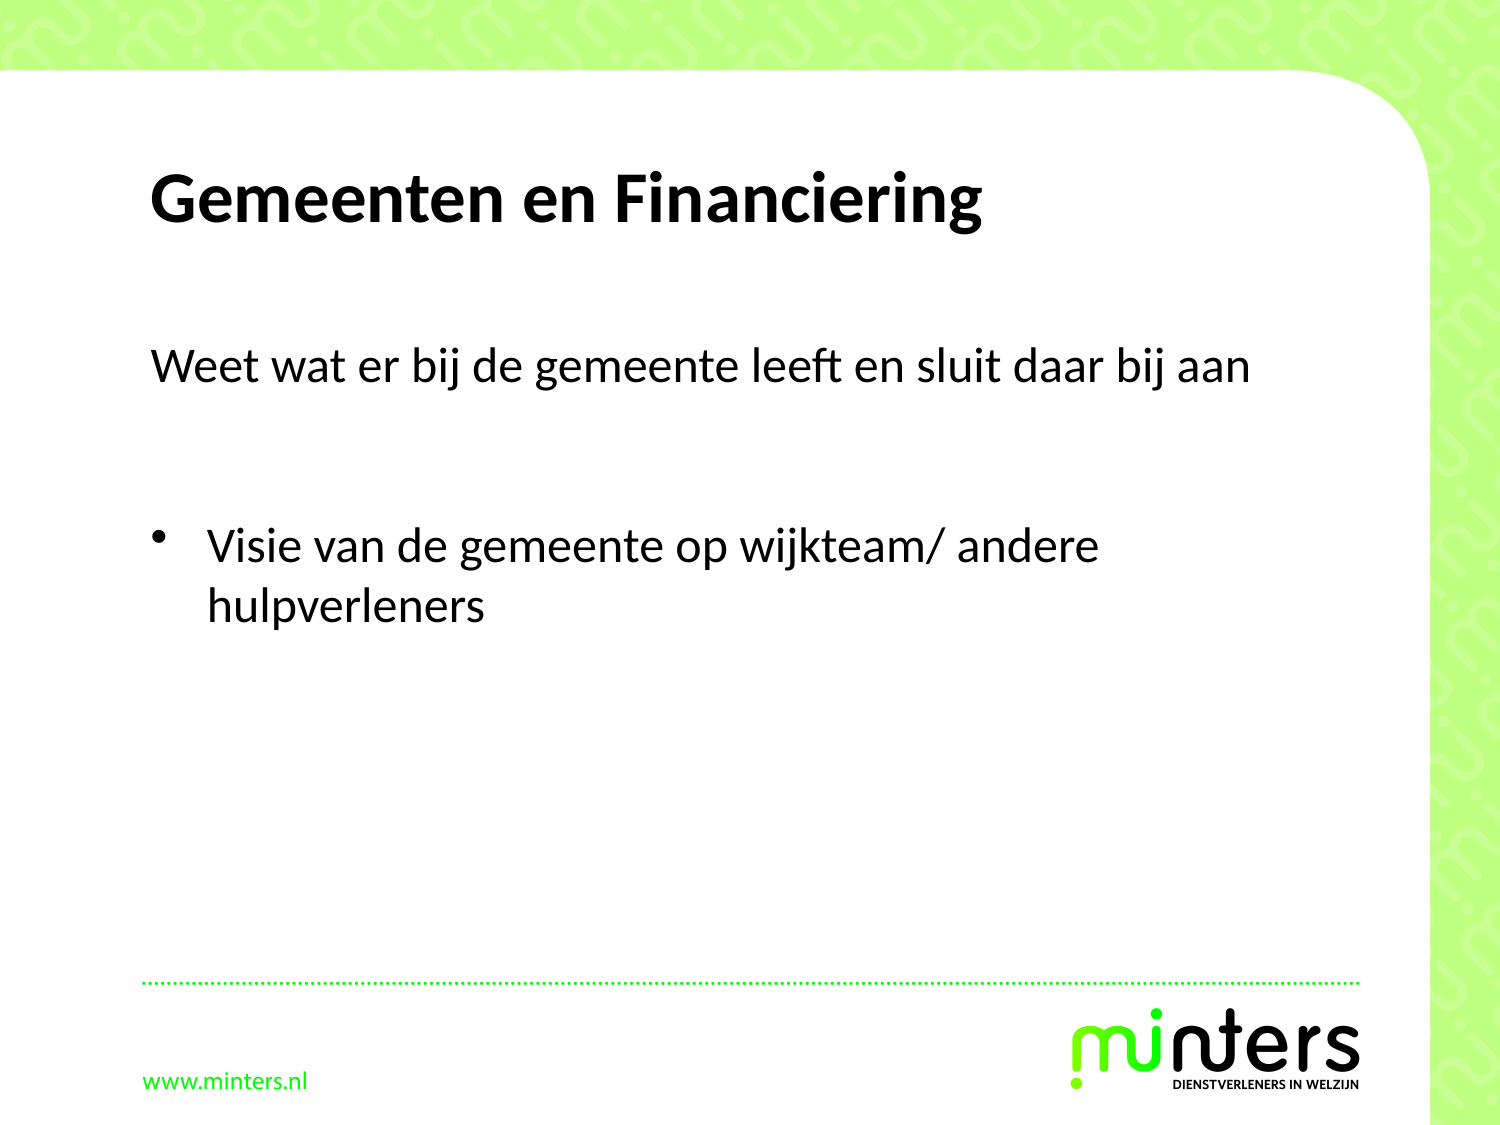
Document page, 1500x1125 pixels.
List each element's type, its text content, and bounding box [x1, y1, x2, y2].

list Weet wat er bij de gemeente leeft en sluit daar bij aan Visie van de gemeente op wijkteam/ andere hulpverleners [135, 324, 1353, 976]
title Gemeenten en Financiering [135, 99, 1353, 288]
picture [0, 0, 1500, 1125]
